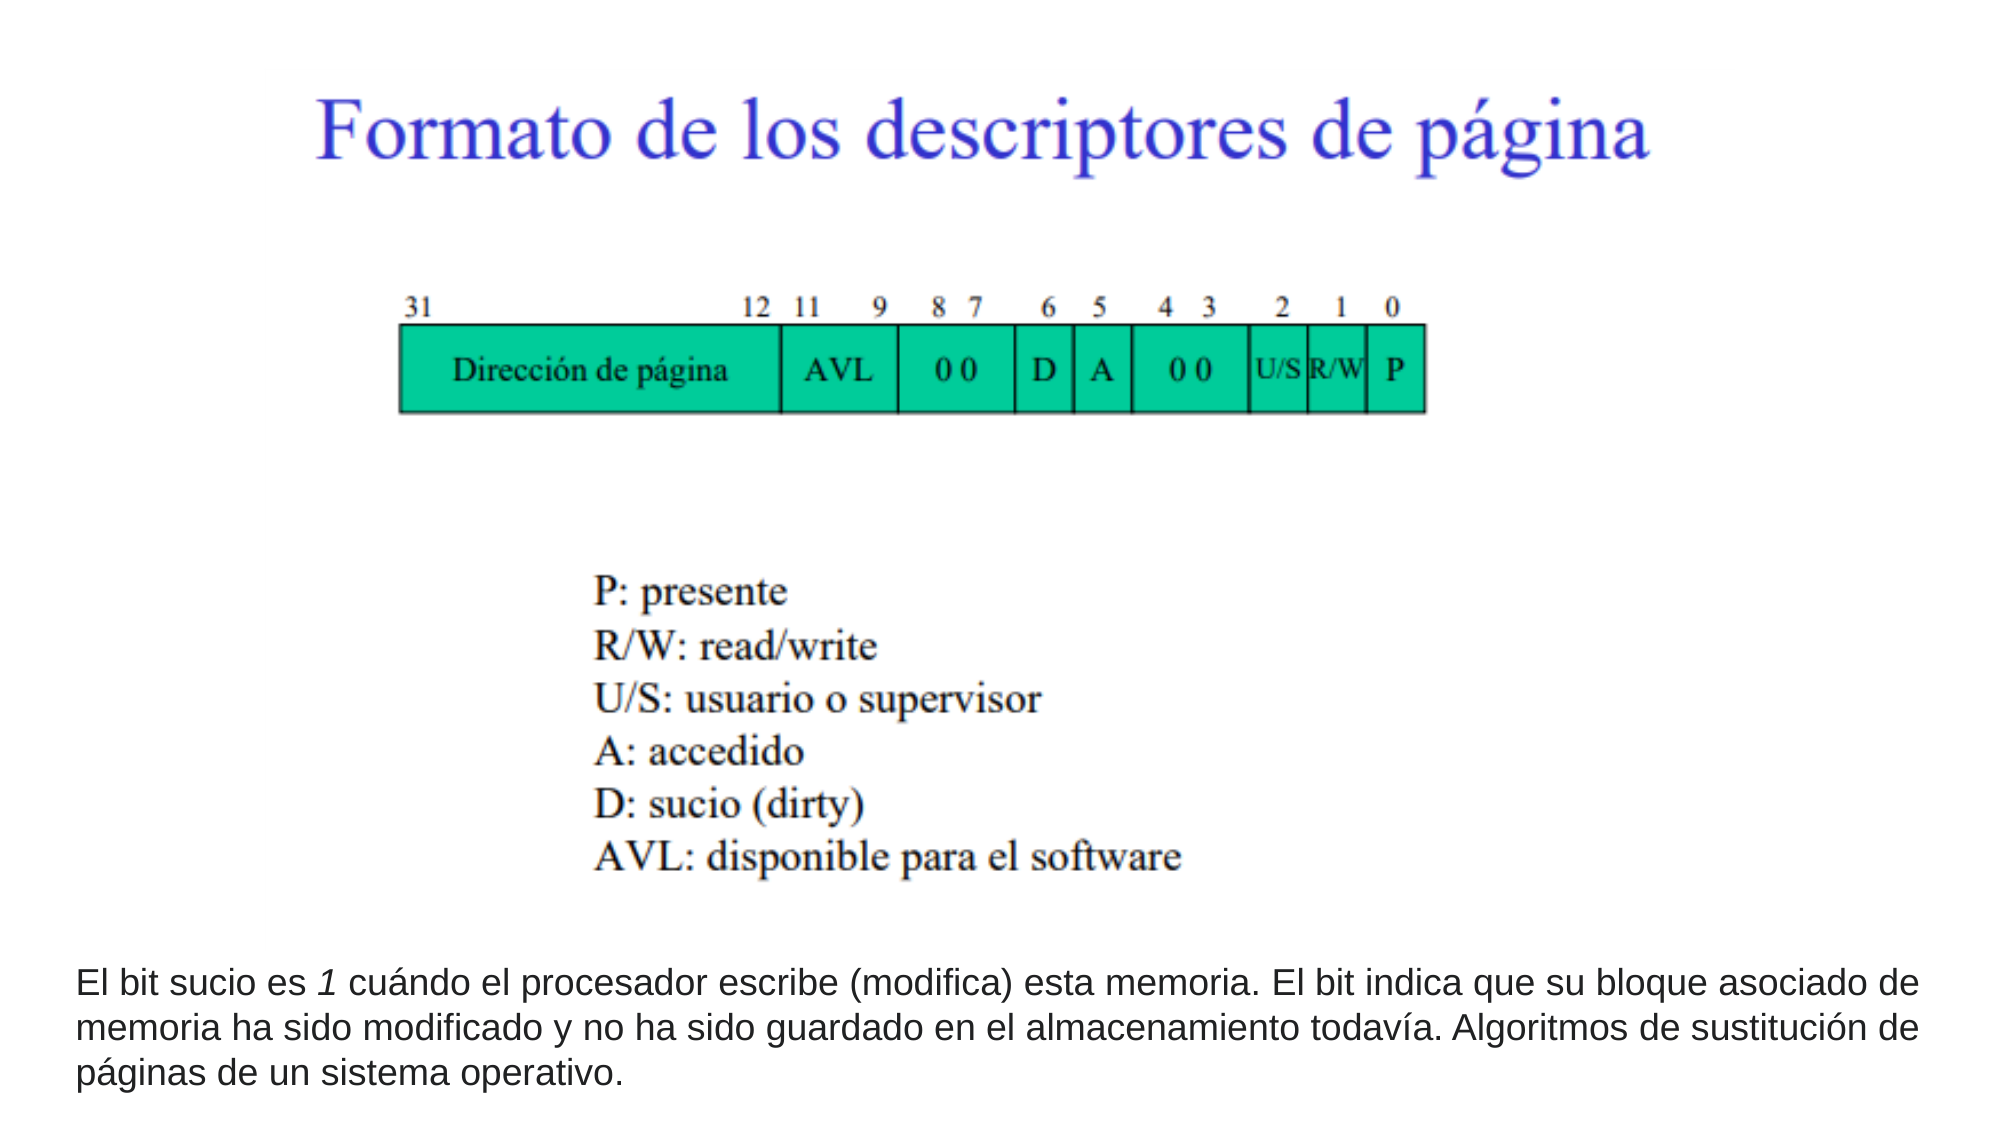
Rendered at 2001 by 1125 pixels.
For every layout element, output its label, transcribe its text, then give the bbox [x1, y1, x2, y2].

text_box El bit sucio es 1 cuándo el procesador escribe (modifica) esta memoria. El bit indica que su bloque asociado de memoria ha sido modificado y no ha sido guardado en el almacenamiento todavía. Algoritmos de sustitución de páginas de un sistema operativo. [60, 950, 1940, 1125]
picture [264, 68, 1735, 951]
